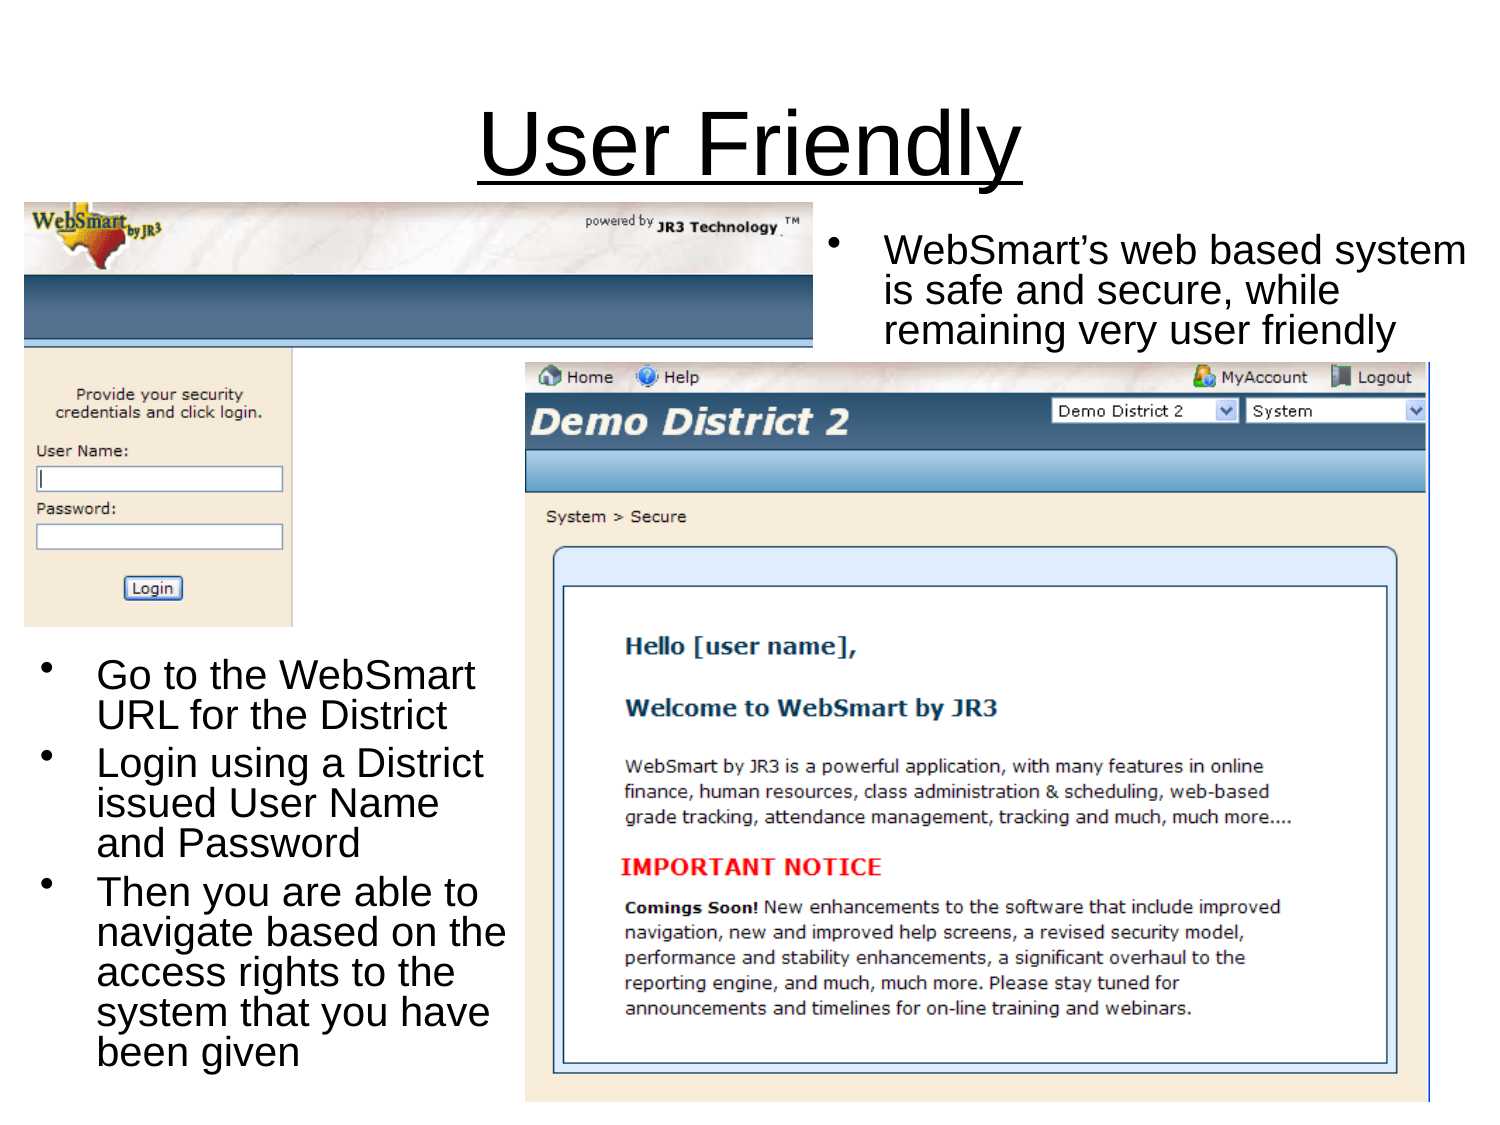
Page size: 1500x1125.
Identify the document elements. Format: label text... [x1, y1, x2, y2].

list Go to the WebSmart URL for the District Login using a District issued User Name and Password Then you are able to navigate based on the access rights to the system that you have been given [24, 650, 519, 1088]
title User Friendly [75, 45, 1425, 224]
text_box WebSmart’s web based system is safe and secure, while remaining very user friendly [816, 224, 1488, 375]
picture [24, 202, 1430, 1103]
